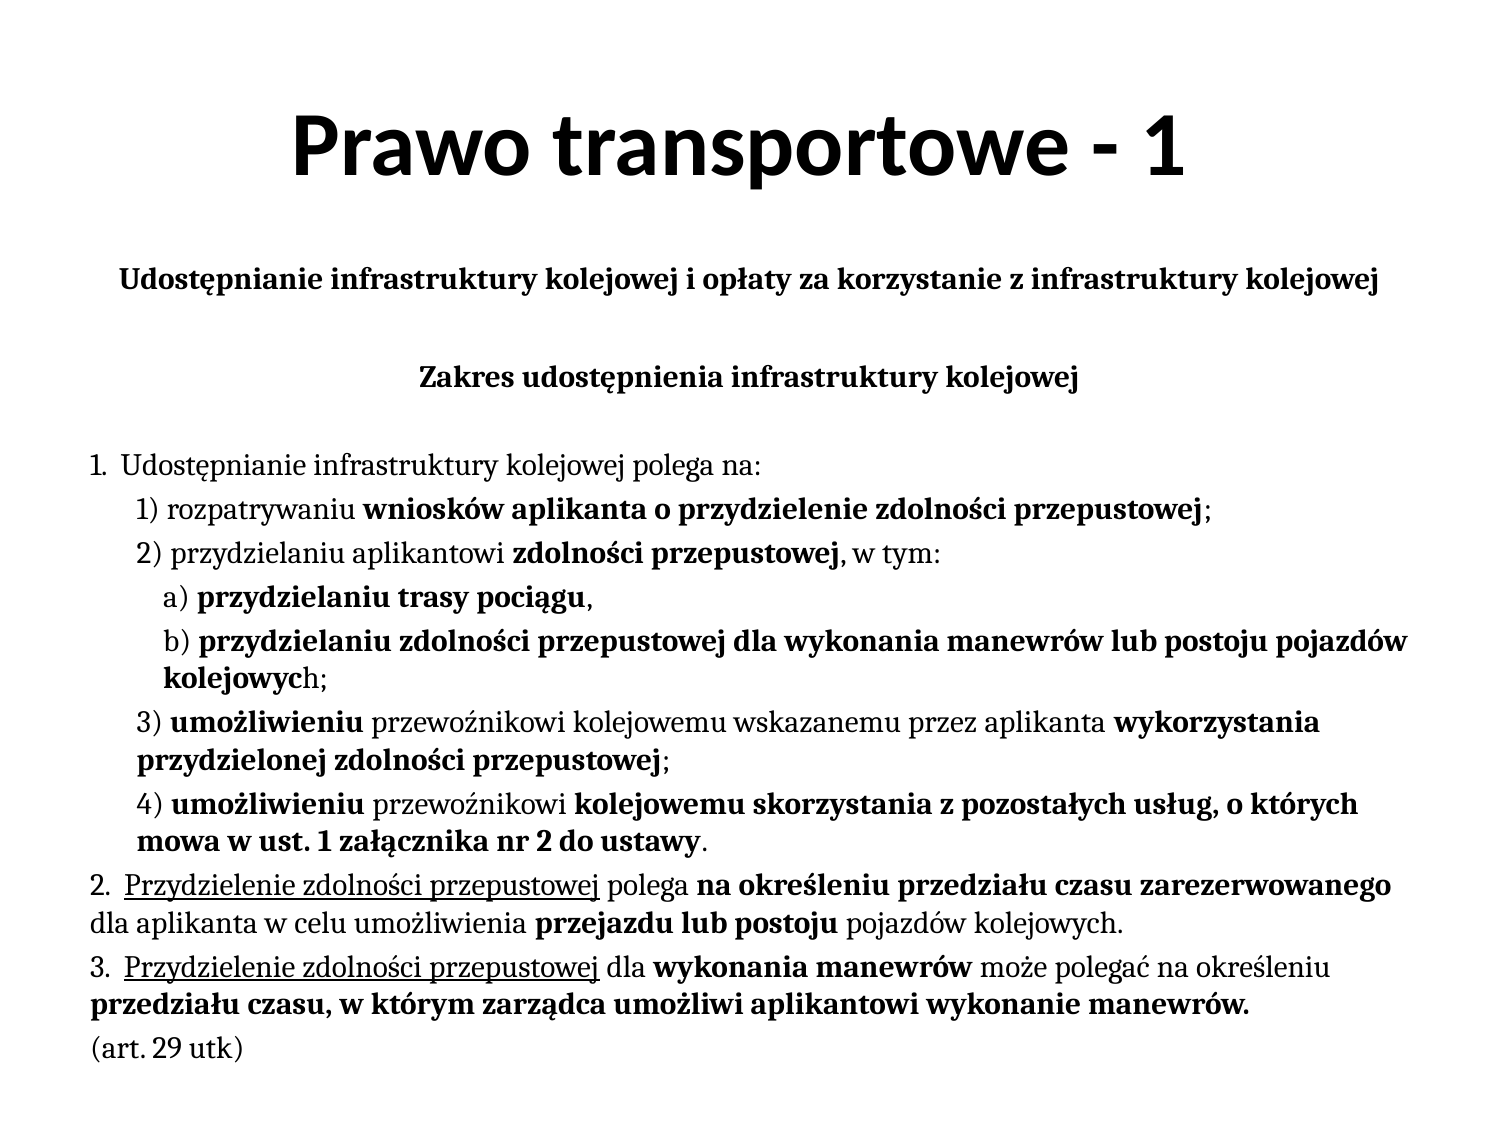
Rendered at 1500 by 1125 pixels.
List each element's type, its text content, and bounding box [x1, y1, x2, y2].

title Prawo transportowe - 1 [75, 45, 1425, 231]
list Udostępnianie infrastruktury kolejowej i opłaty za korzystanie z infrastruktury kolejowej Zakres udostępnienia infrastruktury kolejowej 1. Udostępnianie infrastruktury kolejowej polega na: 1) rozpatrywaniu wniosków aplikanta o przydzielenie zdolności przepustowej; 2) przydzielaniu aplikantowi zdolności przepustowej, w tym: a) przydzielaniu trasy pociągu, b) przydzielaniu zdolności przepustowej dla wykonania manewrów lub postoju pojazdów kolejowych; 3) umożliwieniu przewoźnikowi kolejowemu wskazanemu przez aplikanta wykorzystania przydzielonej zdolności przepustowej; 4) umożliwieniu przewoźnikowi kolejowemu skorzystania z pozostałych usług, o których mowa w ust. 1 załącznika nr 2 do ustawy. 2. Przydzielenie zdolności przepustowej polega na określeniu przedziału czasu zarezerwowanego dla aplikanta w celu umożliwienia przejazdu lub postoju pojazdów kolejowych. 3. Przydzielenie zdolności przepustowej dla wykonania manewrów może polegać na określeniu przedziału czasu, w którym zarządca umożliwi aplikantowi wykonanie manewrów. (art. 29 utk) [75, 231, 1425, 1094]
